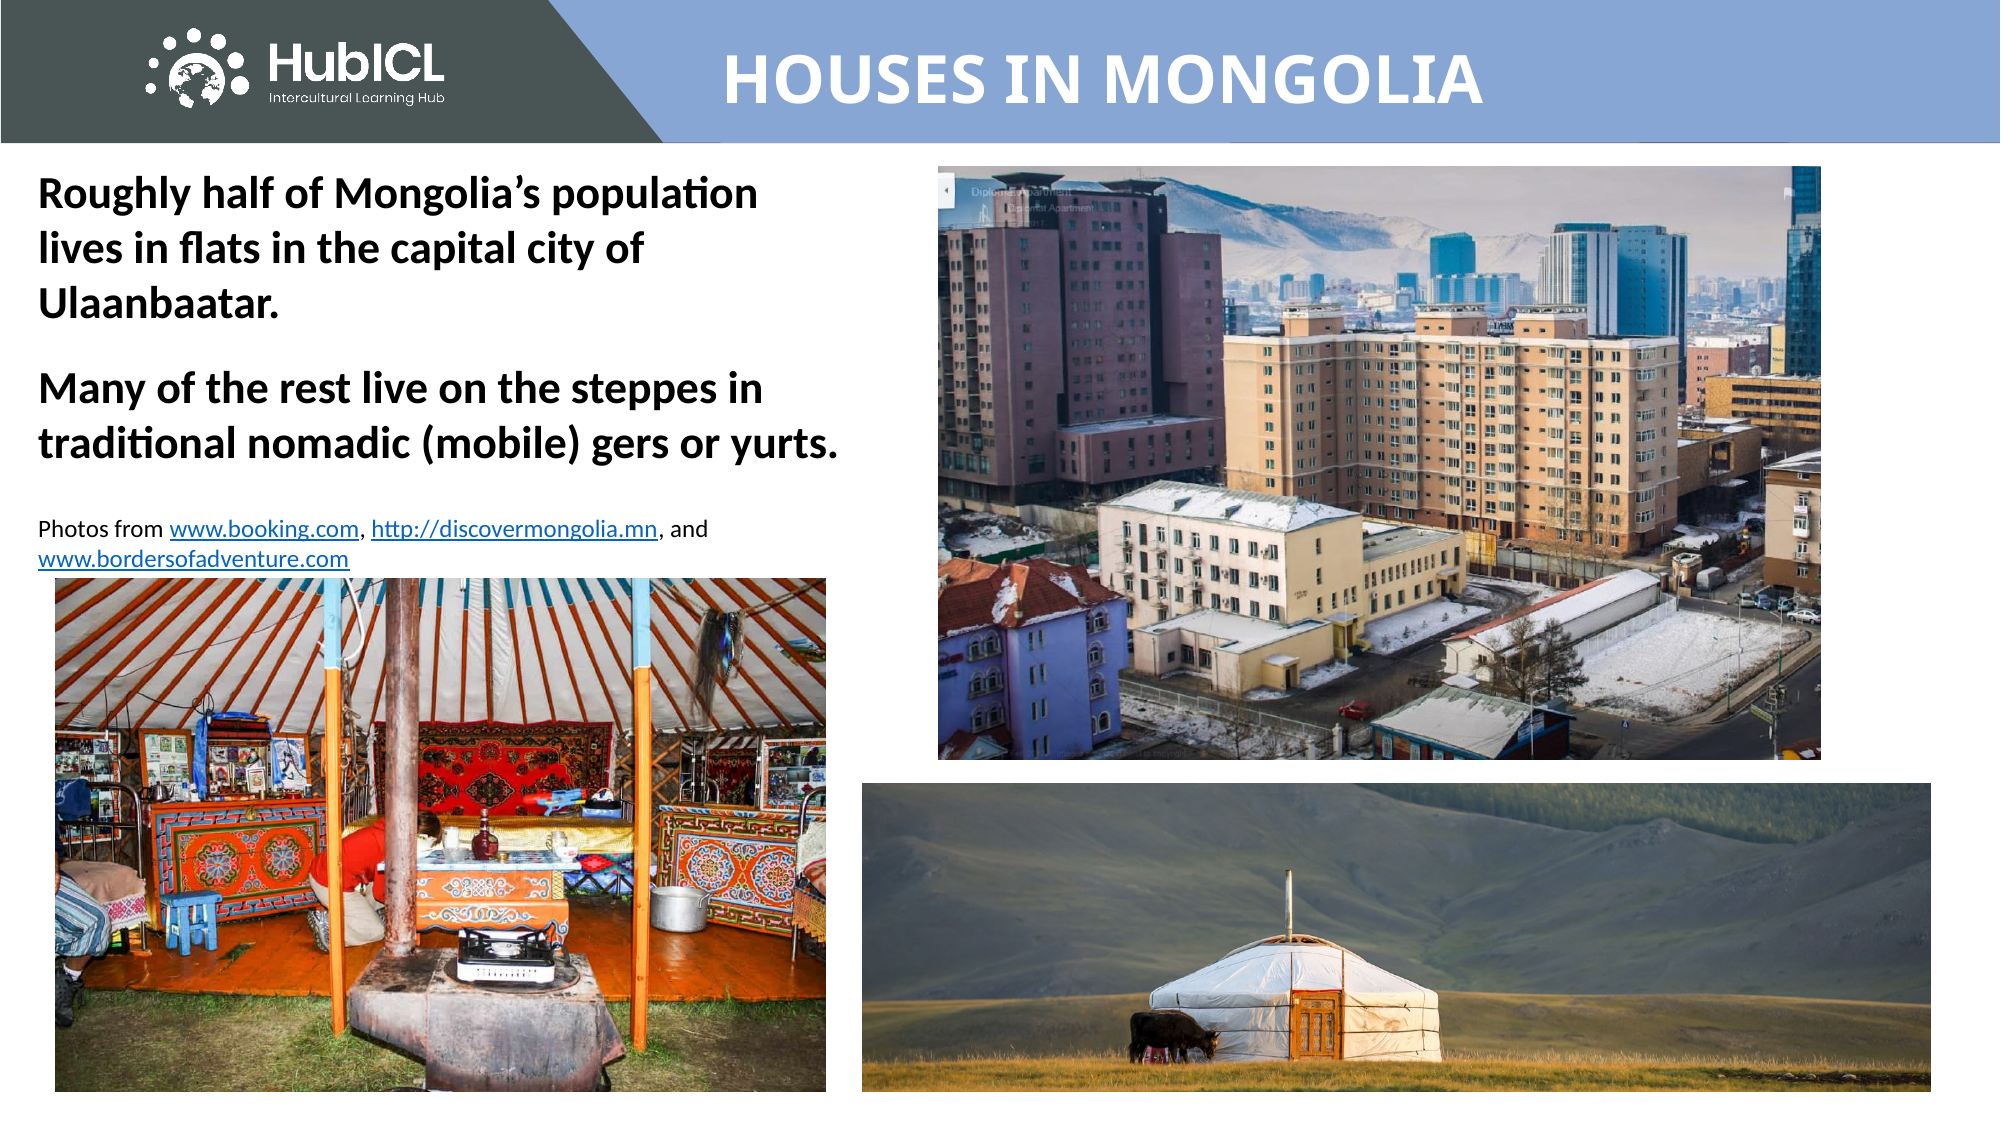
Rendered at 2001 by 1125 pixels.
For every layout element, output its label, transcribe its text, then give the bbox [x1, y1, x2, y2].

picture [862, 783, 1931, 1092]
picture [55, 578, 826, 1092]
text_box Roughly half of Mongolia’s population lives in flats in the capital city of Ulaanbaatar. Many of the rest live on the steppes in traditional nomadic (mobile) gers or yurts. Photos from www.booking.com, http://discovermongolia.mn, and www.bordersofadventure.com [23, 155, 863, 715]
picture [938, 166, 1821, 760]
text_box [0, 0, 2000, 144]
